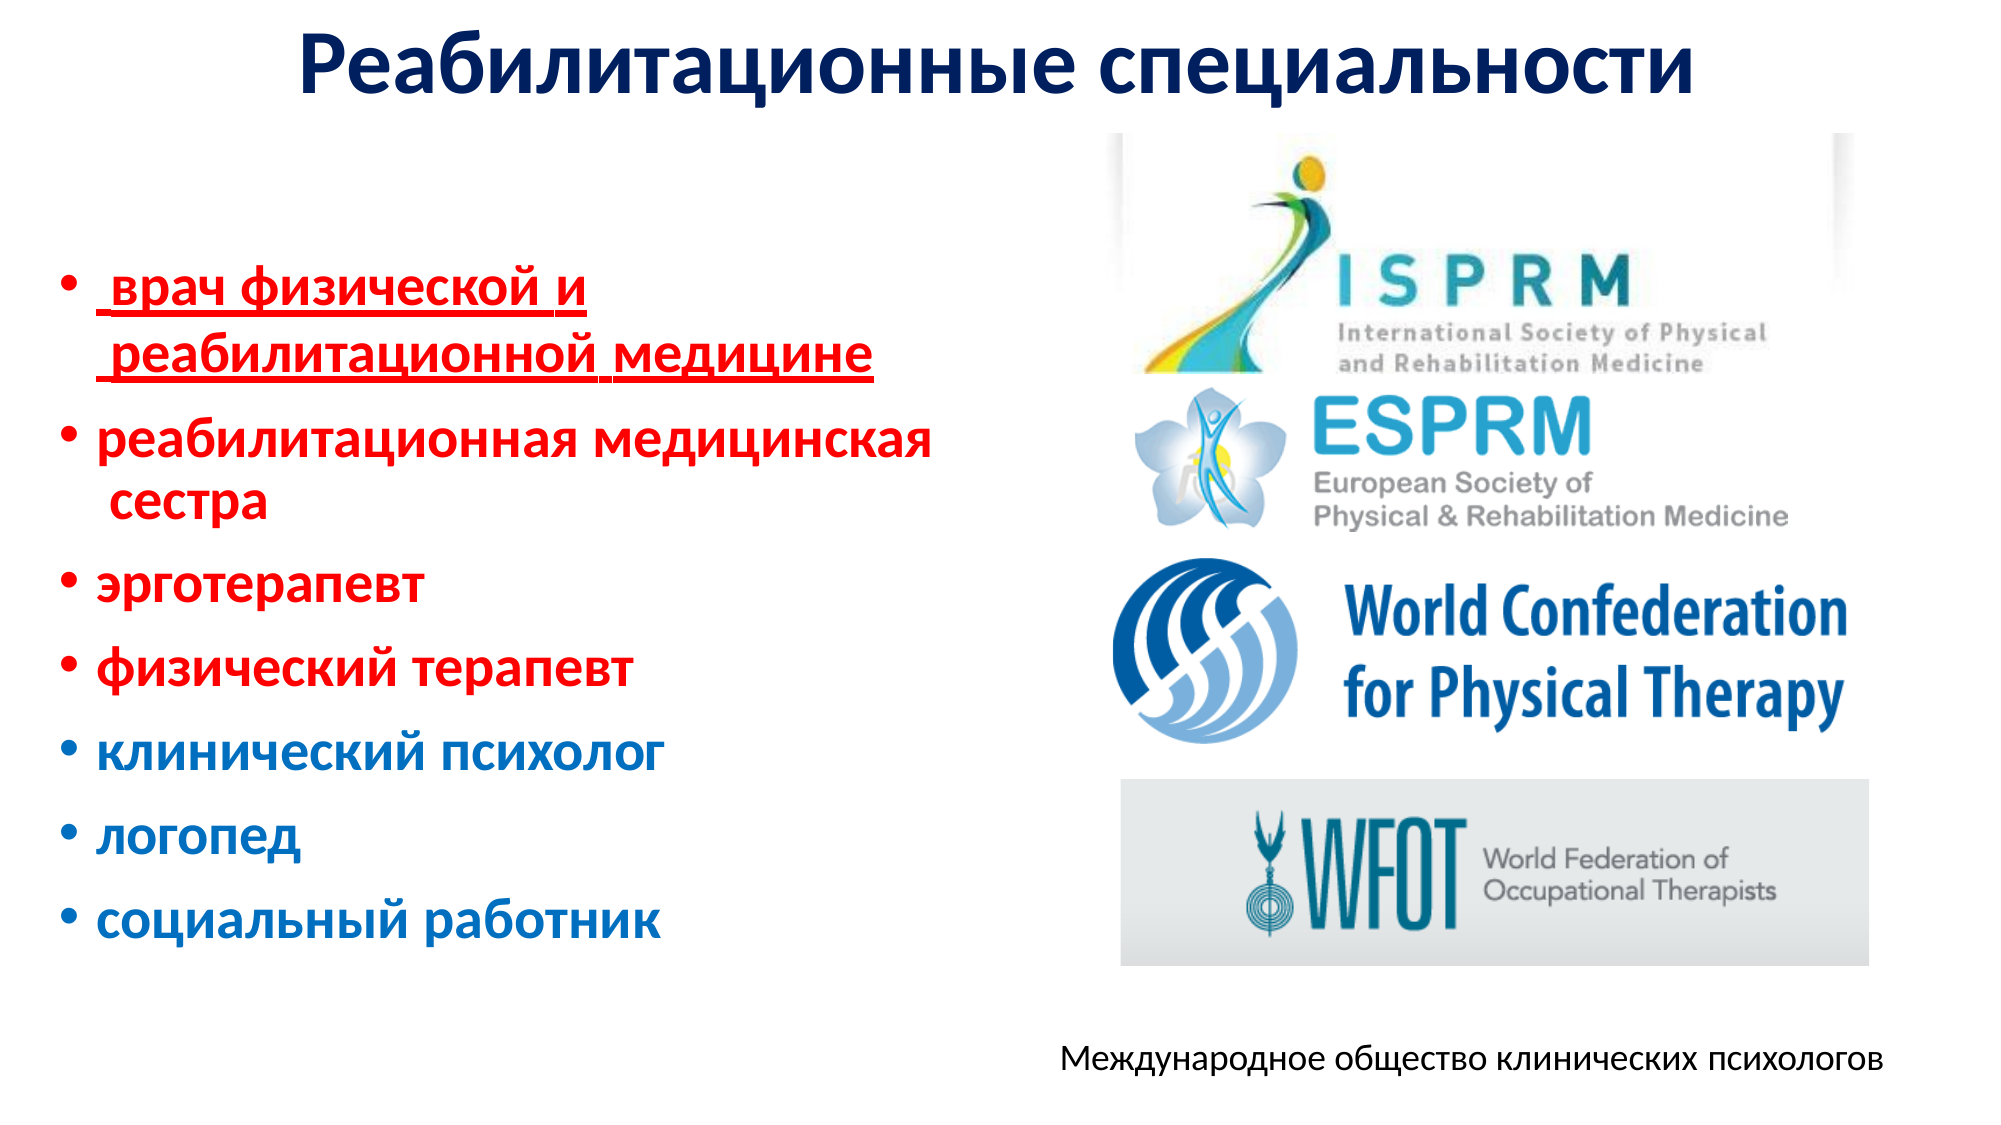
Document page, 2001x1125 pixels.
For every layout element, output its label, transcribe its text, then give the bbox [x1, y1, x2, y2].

text_box врач физической и реабилитационной медицине реабилитационная медицинская сестра эрготерапевт физический терапевт клинический психолог логопед социальный работник [56, 249, 942, 950]
text_box [1112, 558, 1847, 744]
text_box Международное общество клинических психологов [1057, 1030, 1895, 1078]
text_box [1105, 133, 1855, 374]
text_box [1120, 779, 1870, 966]
text_box [1134, 387, 1788, 532]
title Реабилитационные специальности [296, 0, 1703, 190]
